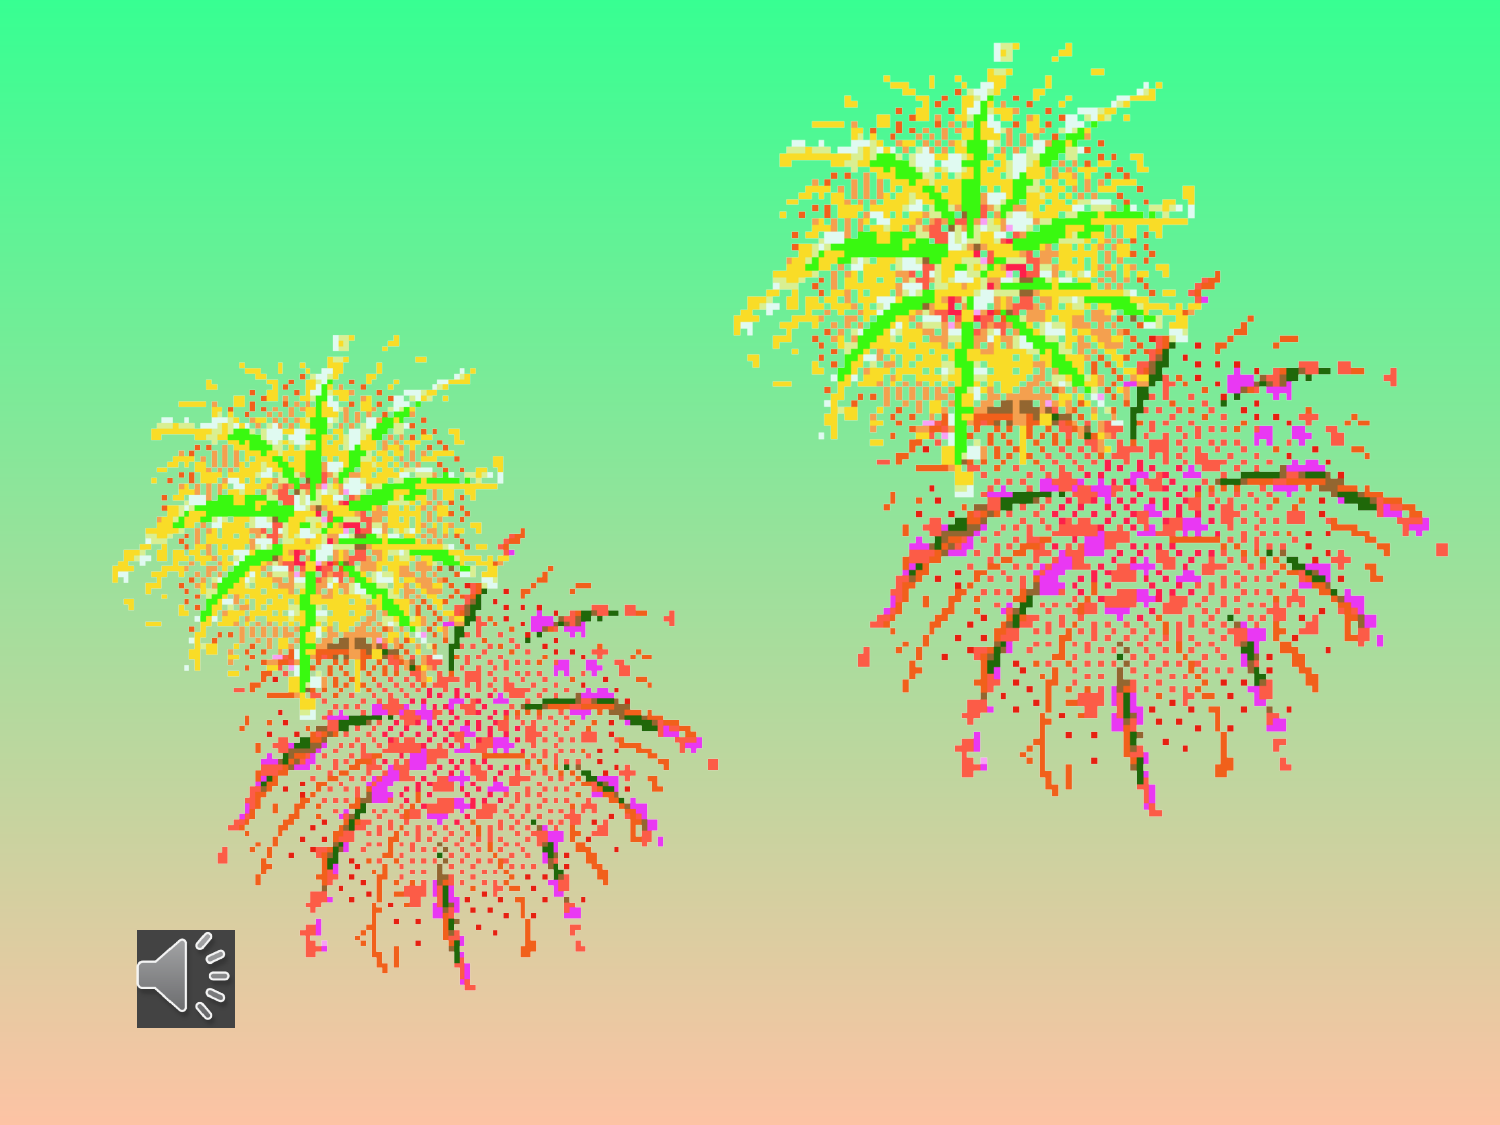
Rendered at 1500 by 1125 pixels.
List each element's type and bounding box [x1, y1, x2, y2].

picture [0, 4, 1455, 1107]
text_box [135, 928, 236, 1029]
